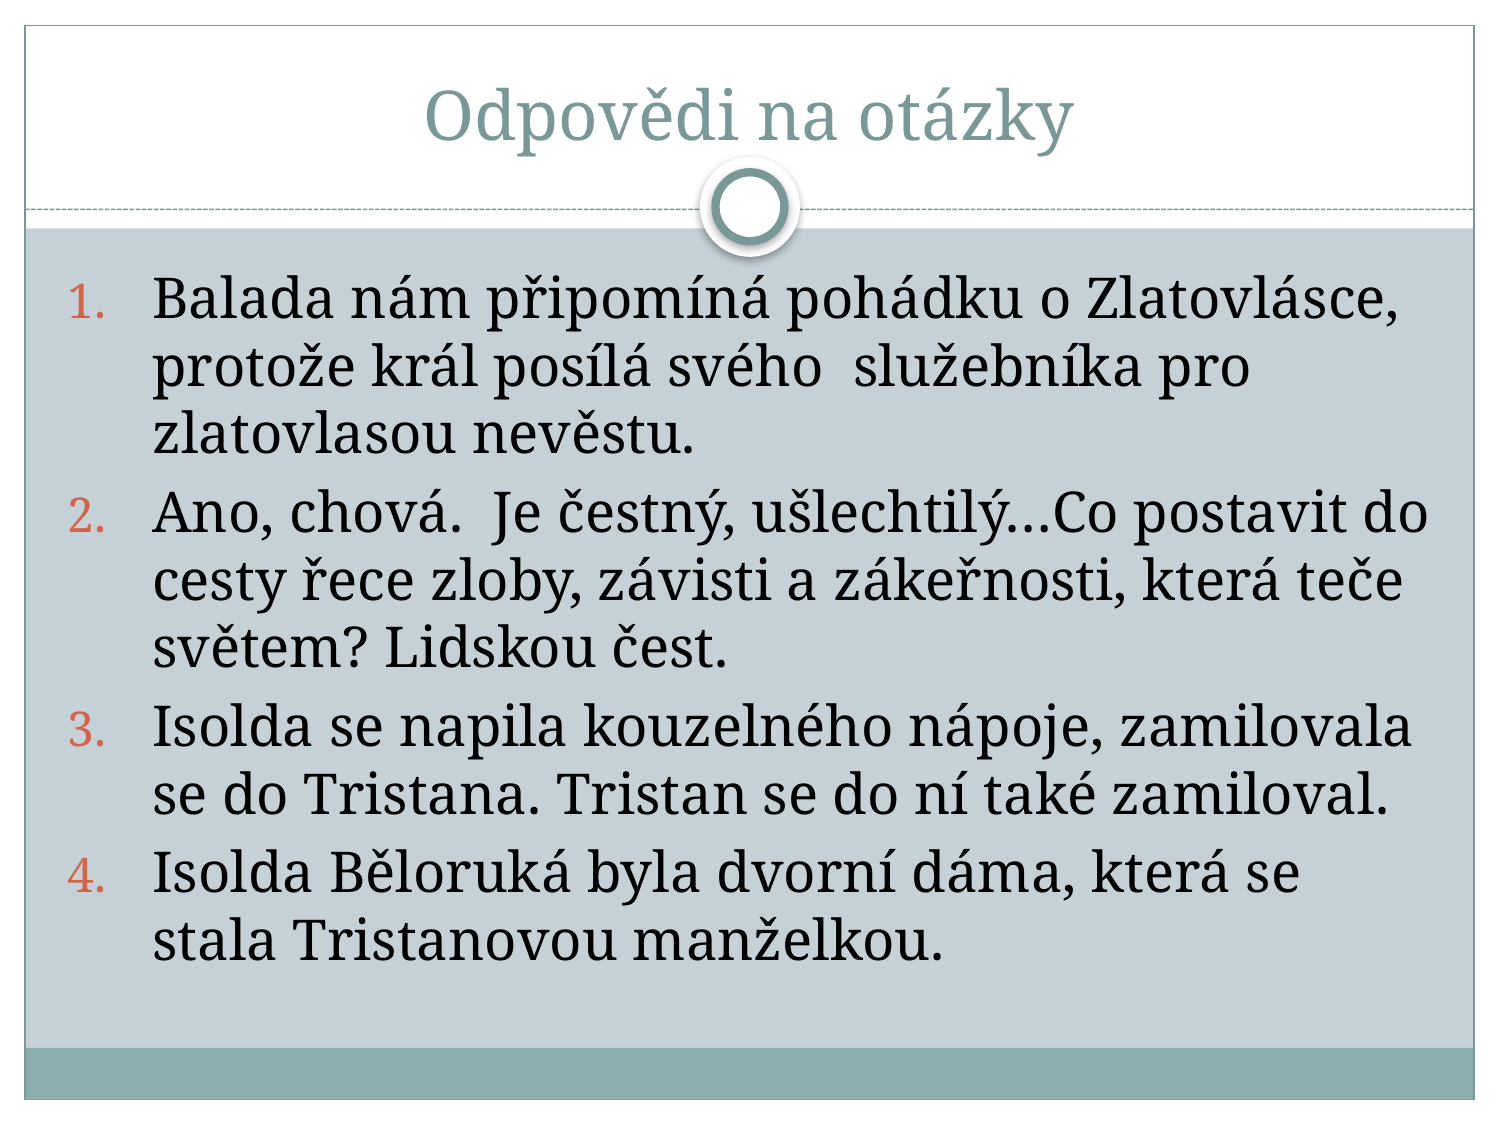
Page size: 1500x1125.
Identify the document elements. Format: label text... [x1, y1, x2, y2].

list Balada nám připomíná pohádku o Zlatovlásce, protože král posílá svého služebníka pro zlatovlasou nevěstu. Ano, chová. Je čestný, ušlechtilý…Co postavit do cesty řece zloby, závisti a zákeřnosti, která teče světem? Lidskou čest. Isolda se napila kouzelného nápoje, zamilovala se do Tristana. Tristan se do ní také zamiloval. Isolda Běloruká byla dvorní dáma, která se stala Tristanovou manželkou. [53, 255, 1449, 1006]
title Odpovědi na otázky [49, 37, 1450, 162]
